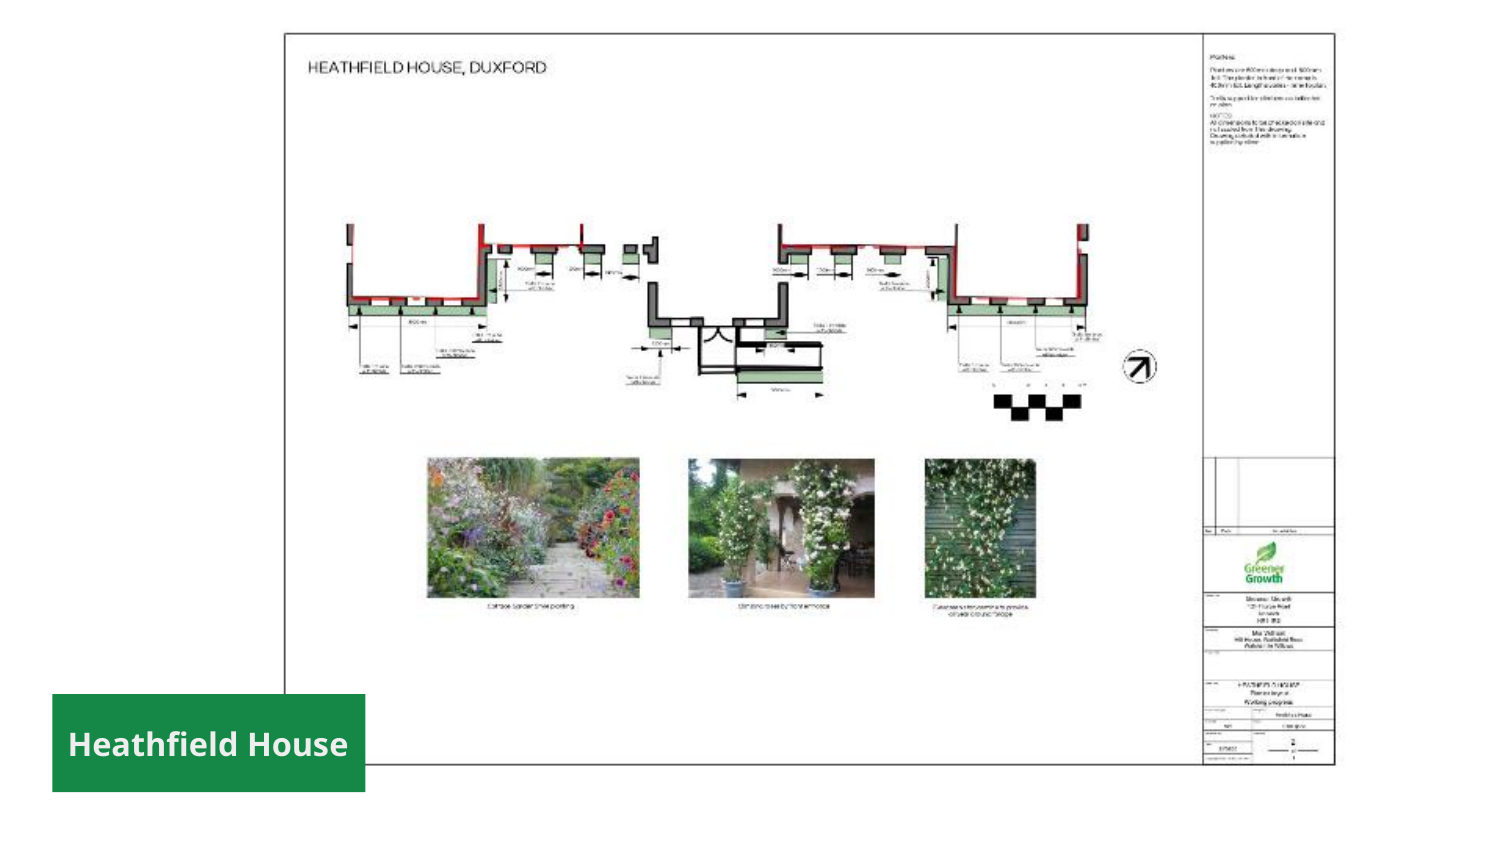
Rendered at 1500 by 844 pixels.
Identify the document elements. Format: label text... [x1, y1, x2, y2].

picture [267, 16, 1353, 784]
list Heathfield House [52, 694, 366, 793]
